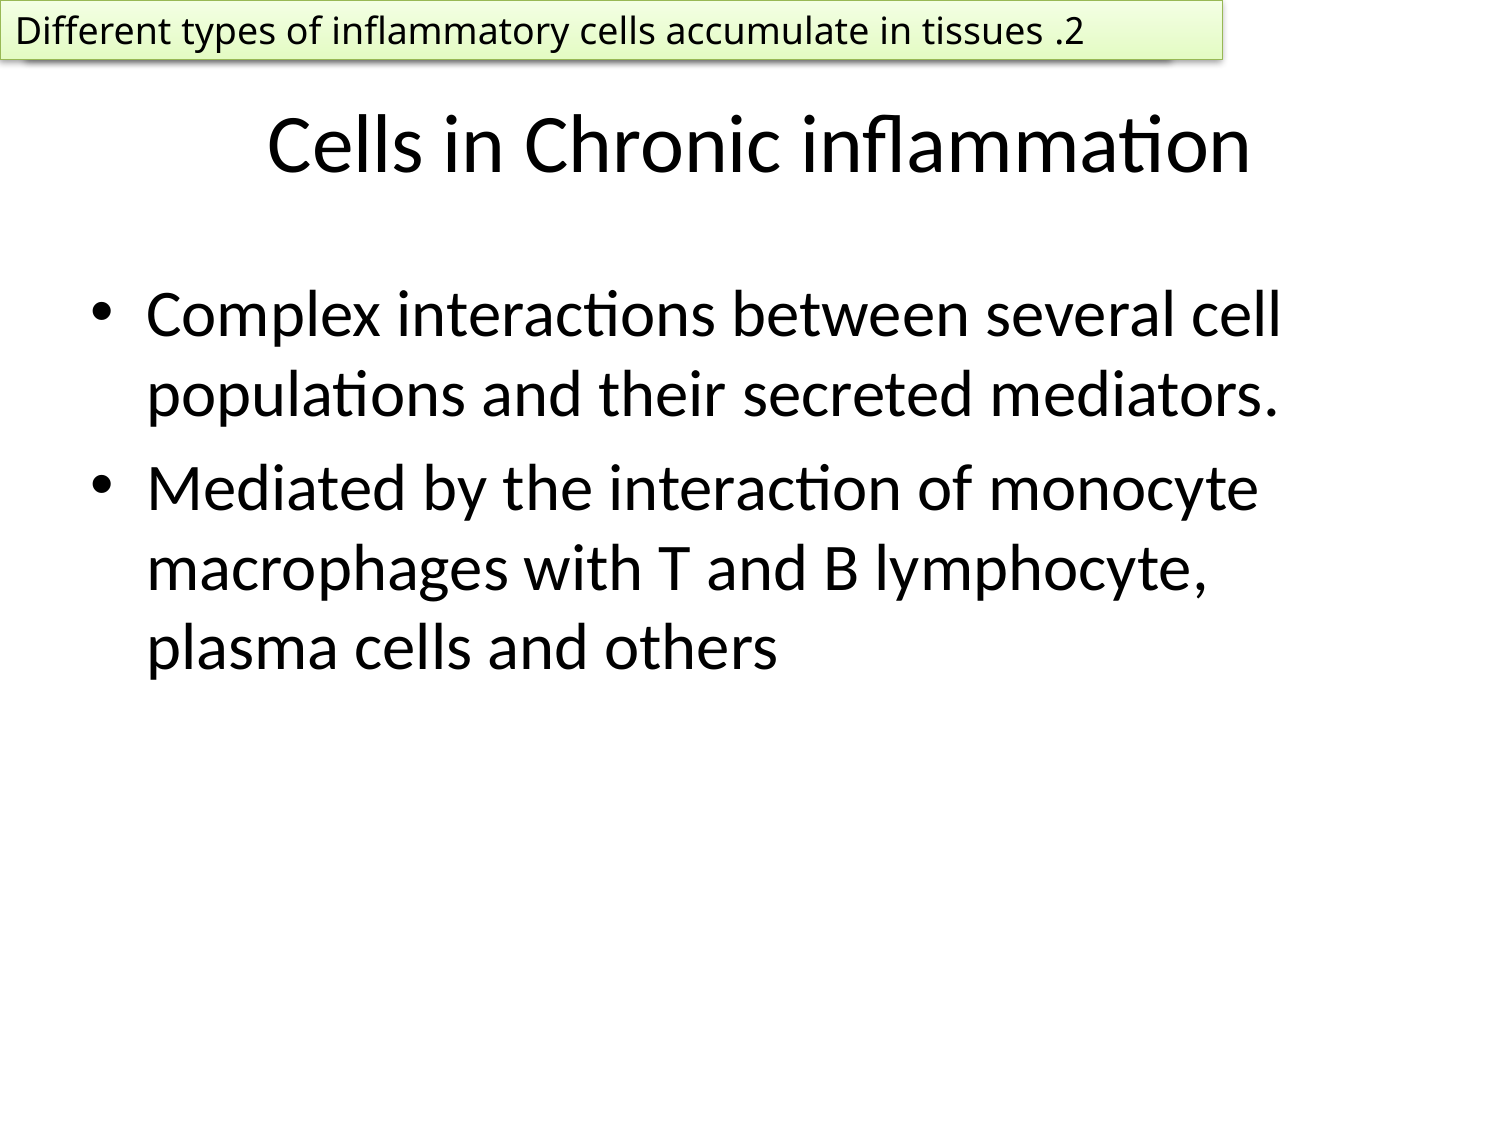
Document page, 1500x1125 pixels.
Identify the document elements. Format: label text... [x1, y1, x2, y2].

text_box 2. Different types of inflammatory cells accumulate in tissues [0, 0, 1223, 60]
list Complex interactions between several cell populations and their secreted mediators. Mediated by the interaction of monocyte macrophages with T and B lymphocyte, plasma cells and others [75, 262, 1425, 1005]
title Cells in Chronic inflammation [75, 45, 1425, 233]
